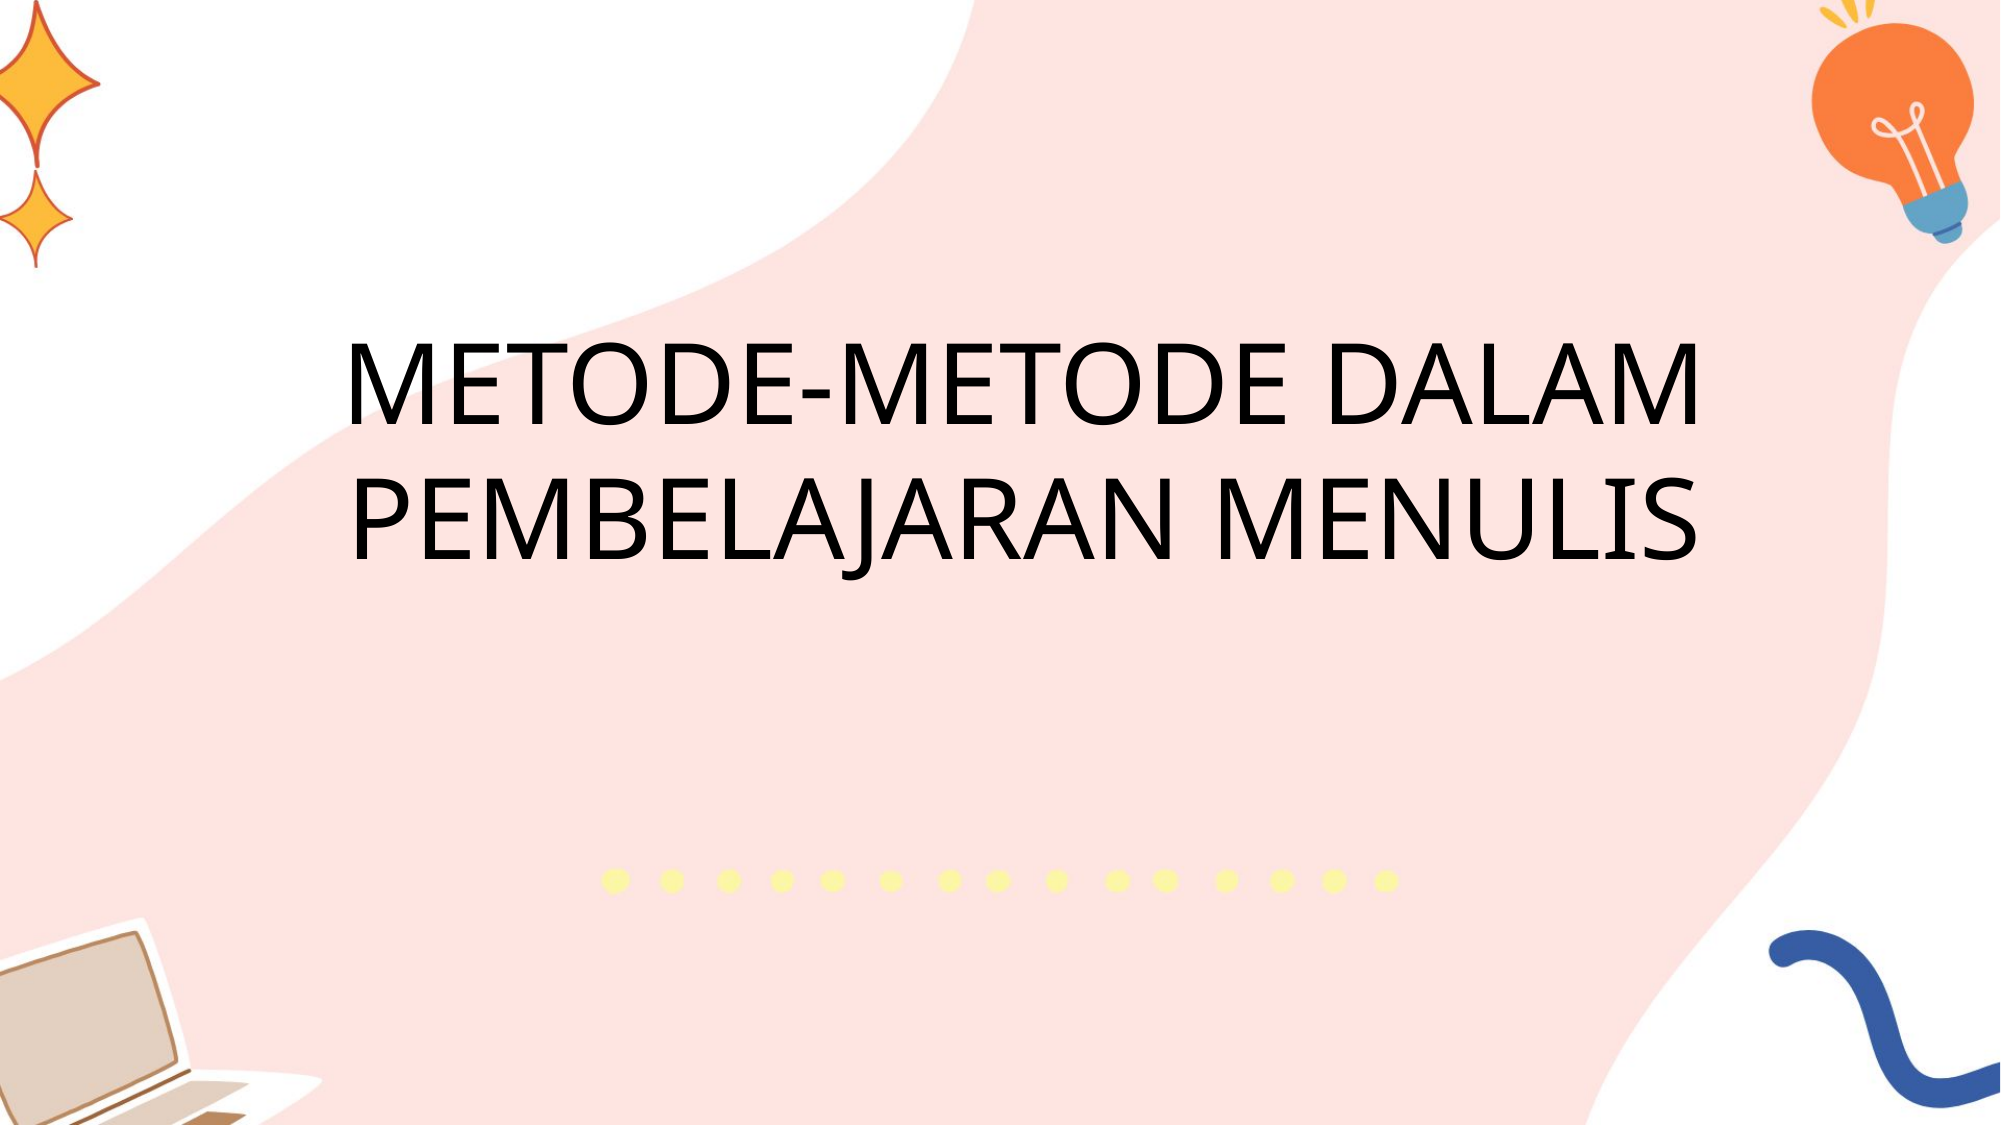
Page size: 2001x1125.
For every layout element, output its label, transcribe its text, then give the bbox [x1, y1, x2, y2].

picture [0, 0, 2001, 1125]
text_box METODE-METODE DALAM PEMBELAJARAN MENULIS [205, 304, 1843, 590]
